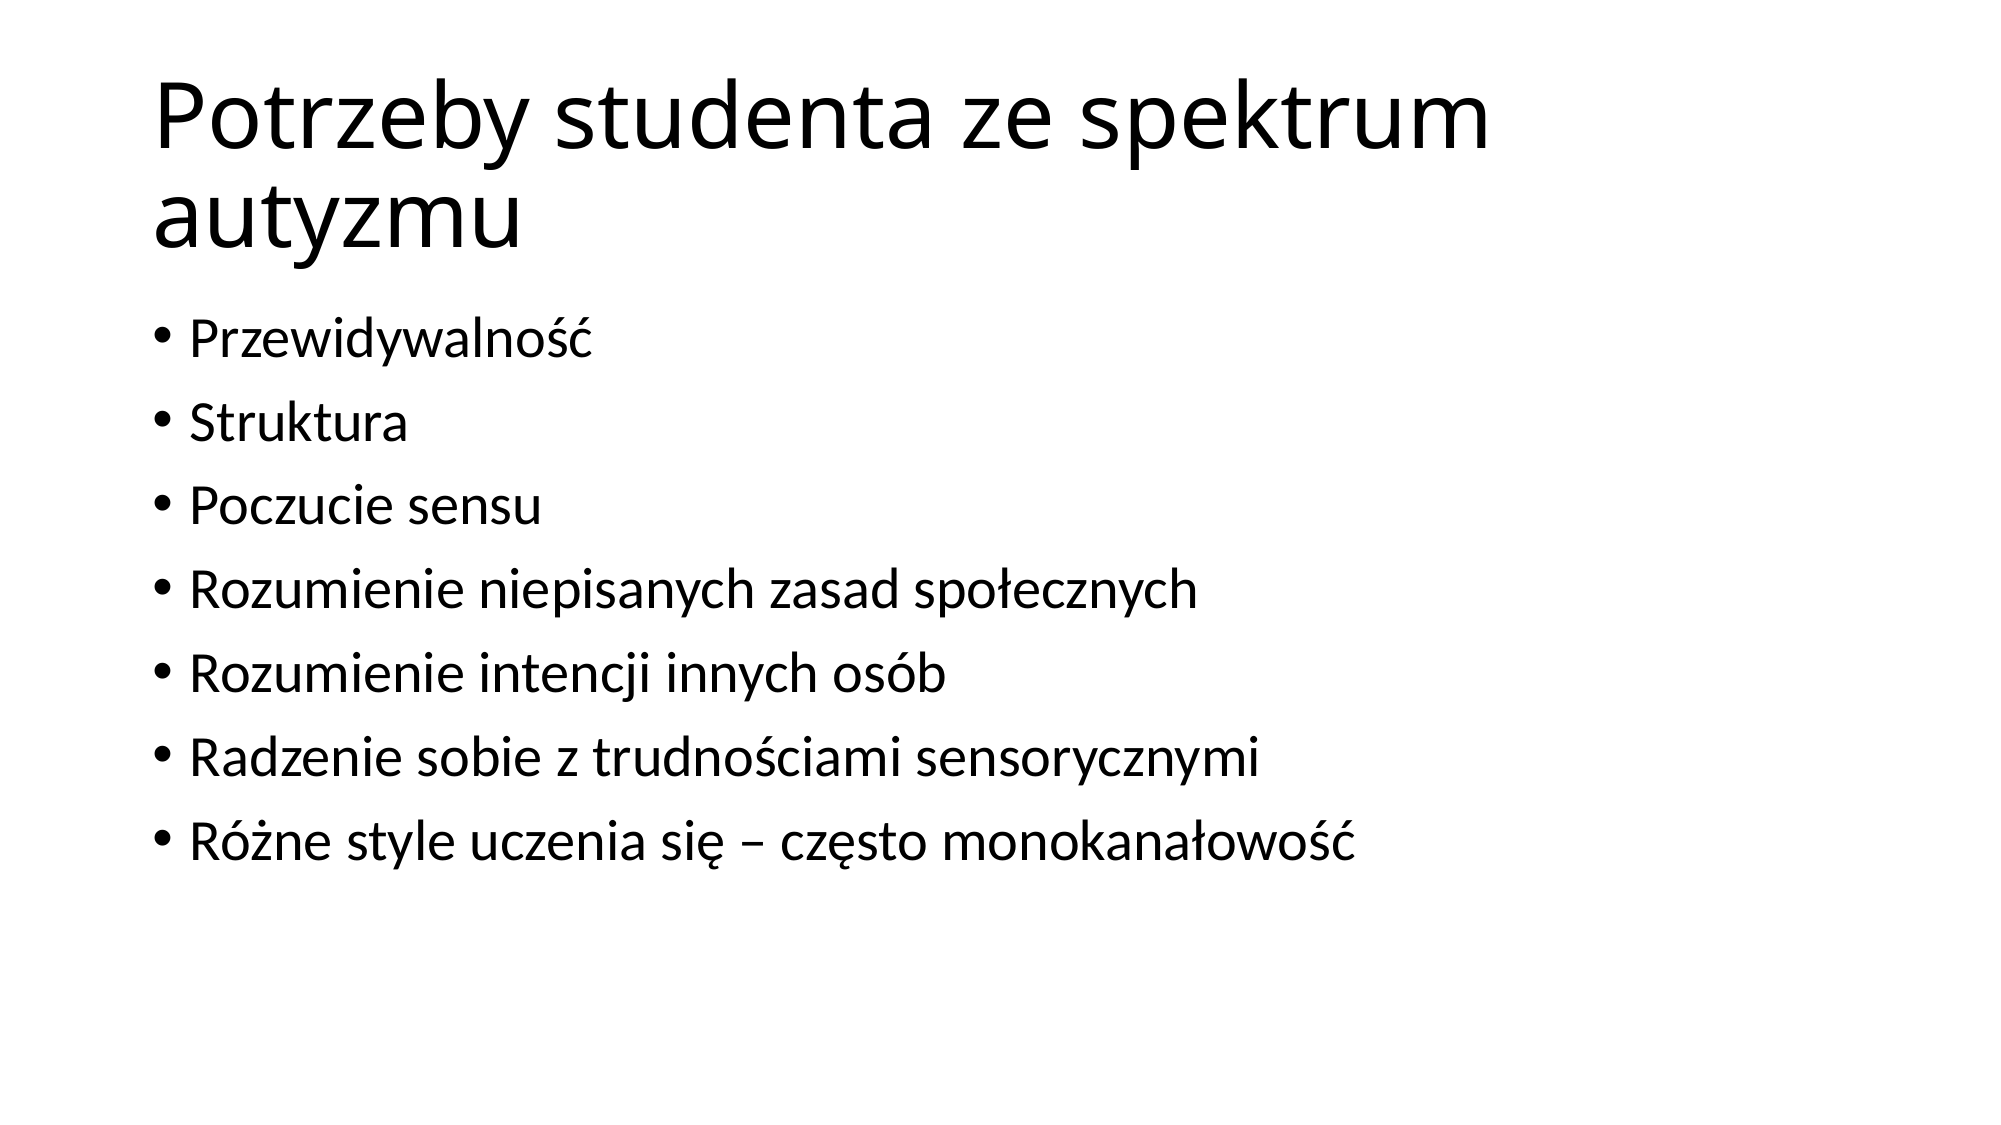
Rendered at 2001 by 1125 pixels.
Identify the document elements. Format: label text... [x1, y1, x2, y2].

title Potrzeby studenta ze spektrum autyzmu [137, 59, 1863, 278]
list Przewidywalność Struktura Poczucie sensu Rozumienie niepisanych zasad społecznych Rozumienie intencji innych osób Radzenie sobie z trudnościami sensorycznymi Różne style uczenia się – często monokanałowość [137, 299, 1863, 1014]
